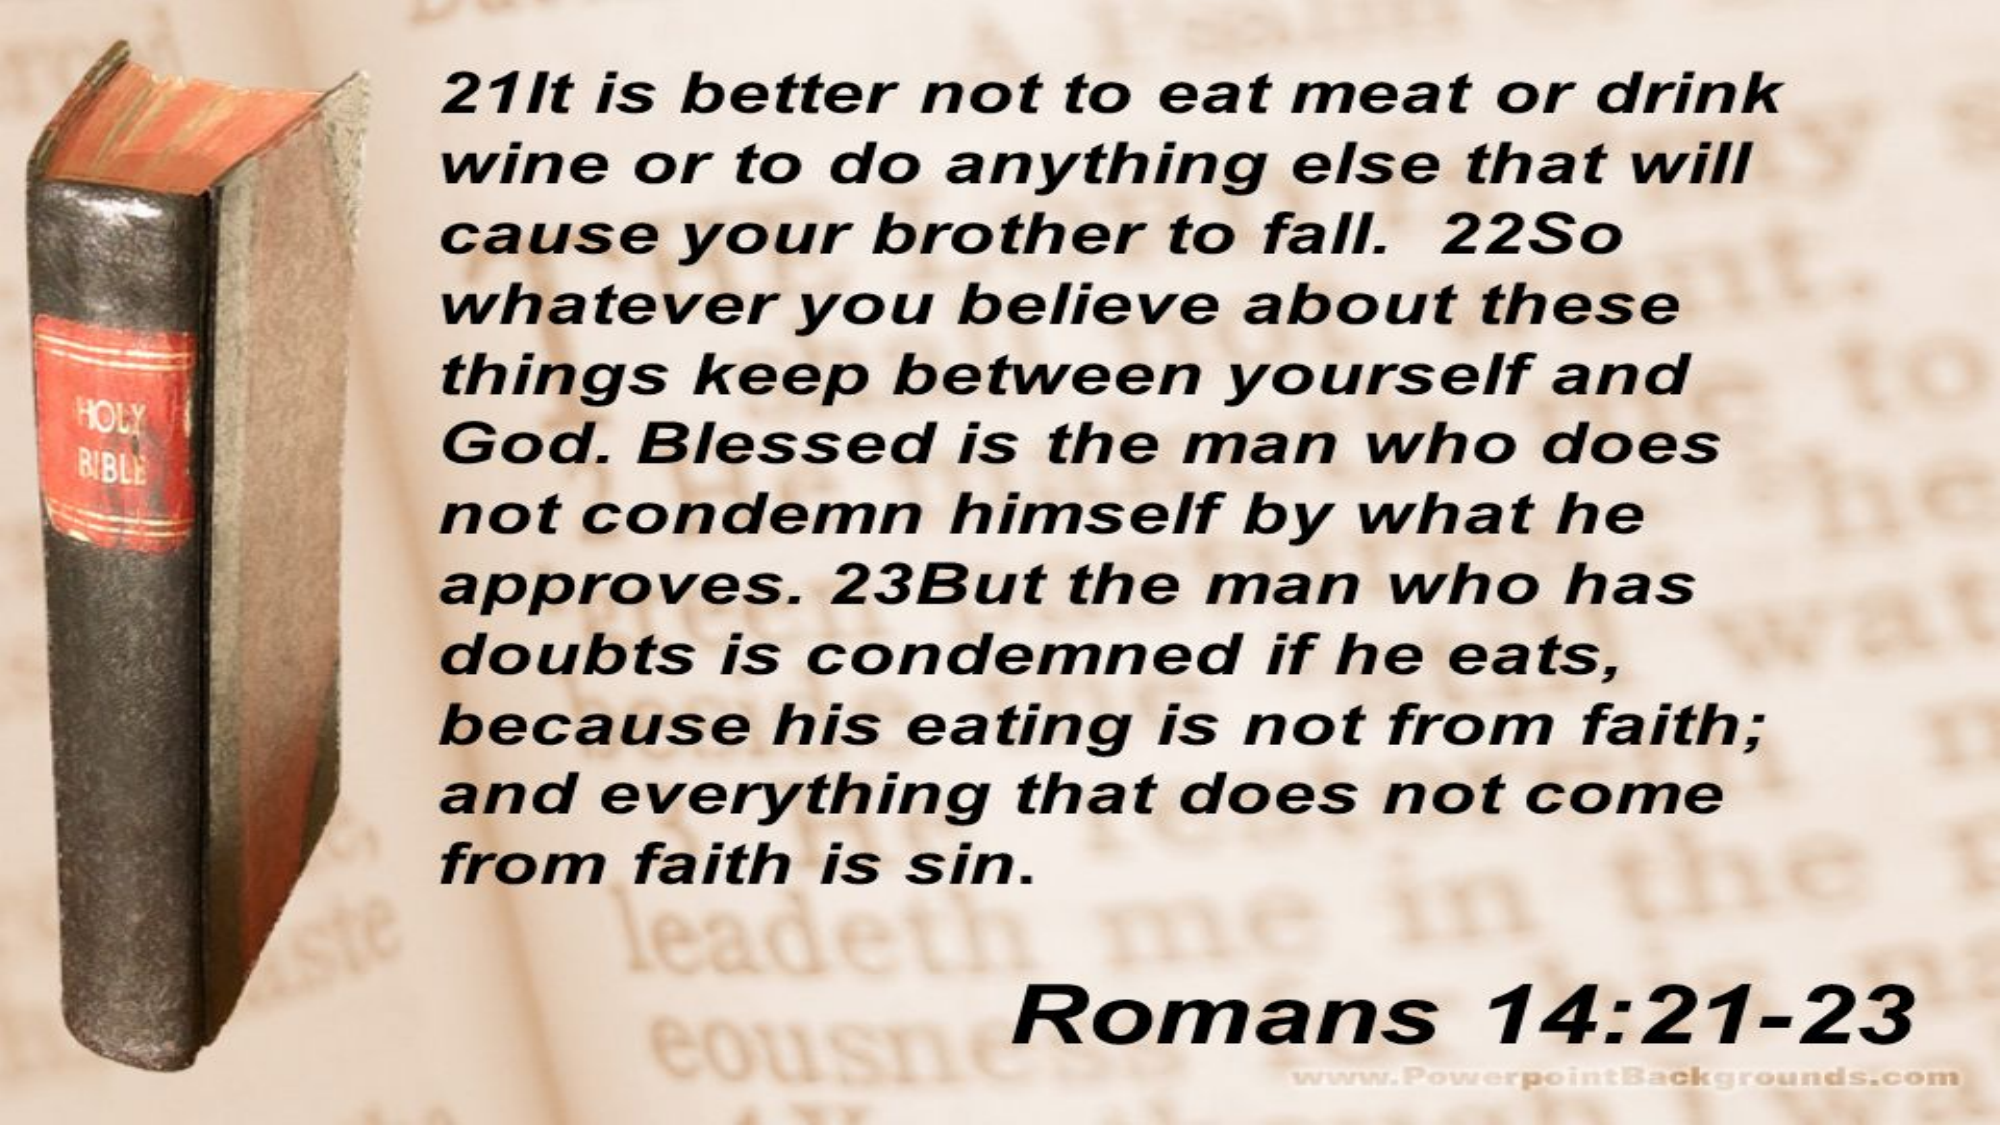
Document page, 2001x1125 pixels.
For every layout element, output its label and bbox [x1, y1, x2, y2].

list [0, 0, 2000, 1125]
